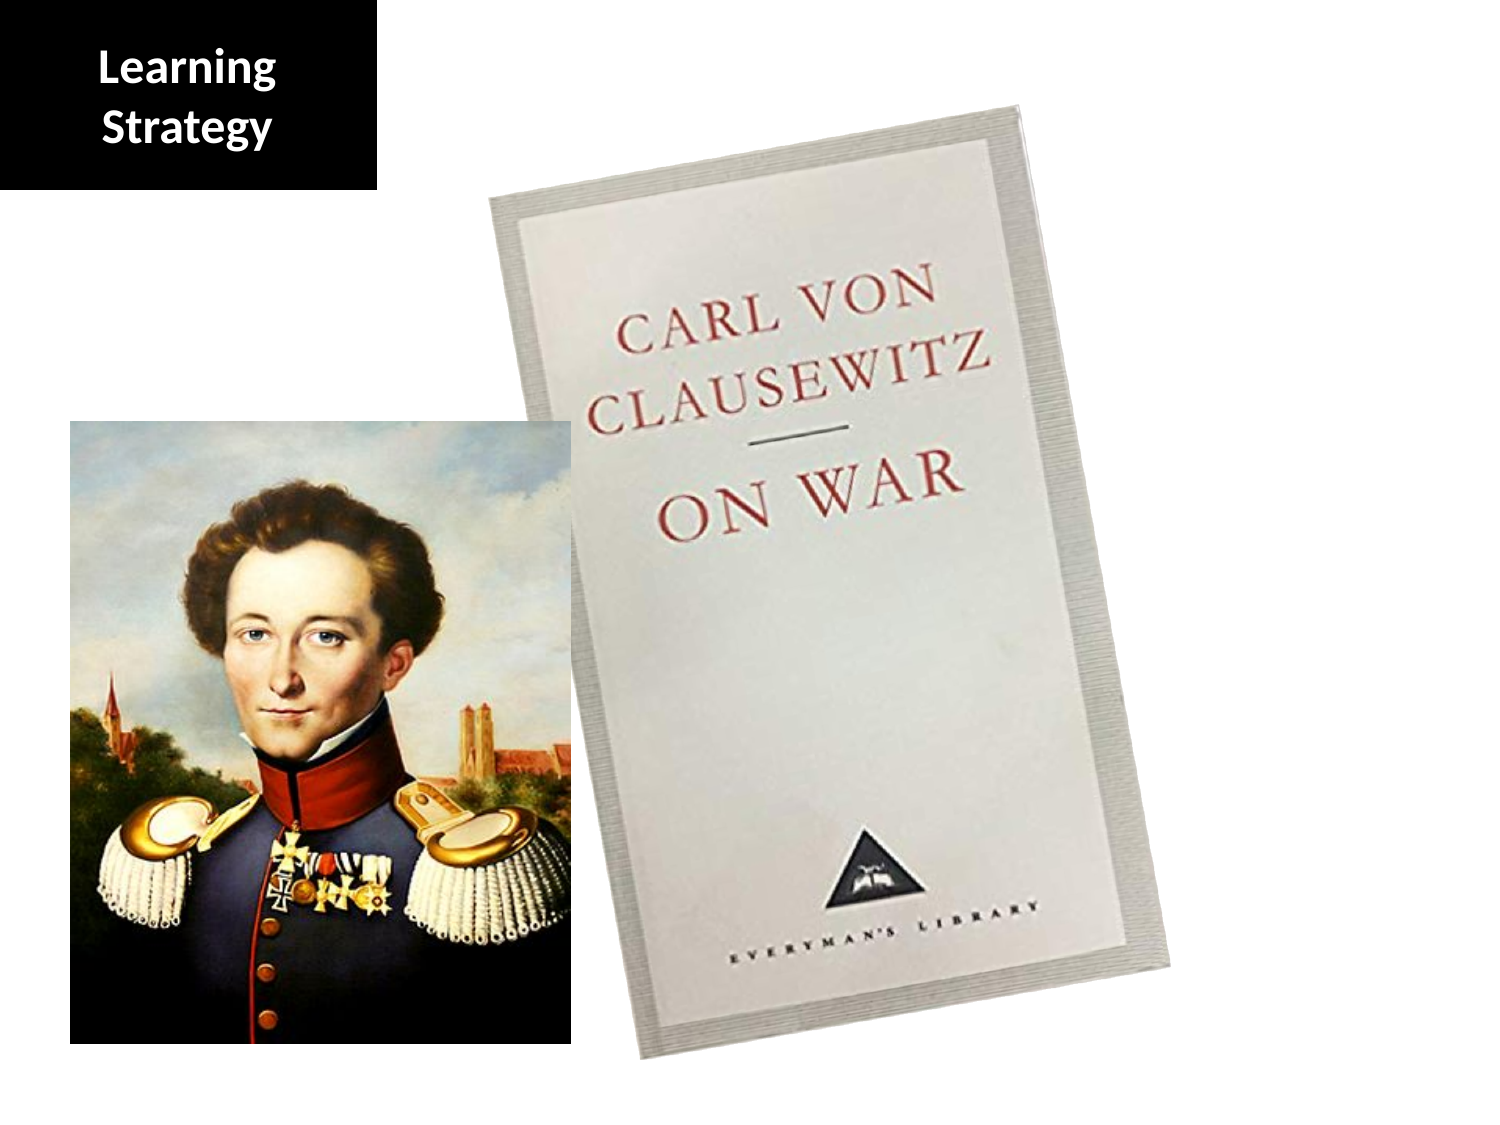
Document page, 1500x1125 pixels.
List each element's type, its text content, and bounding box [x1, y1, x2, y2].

text_box Learning Strategy [0, 0, 375, 188]
picture [70, 105, 1170, 1060]
